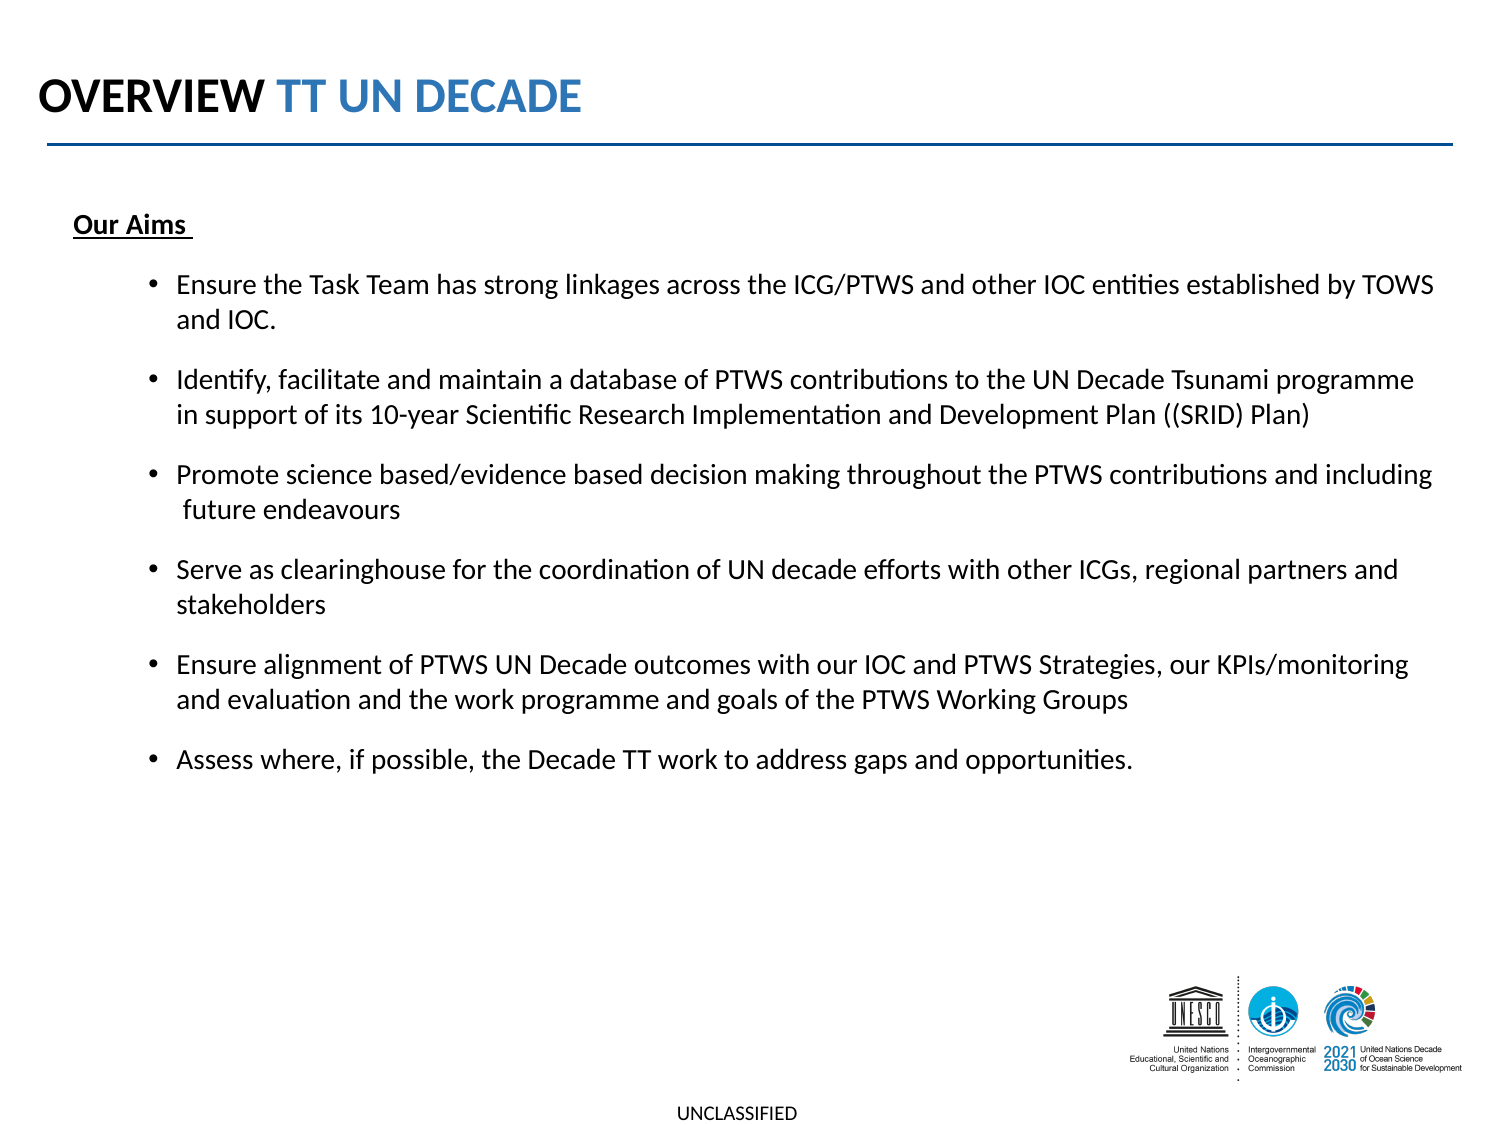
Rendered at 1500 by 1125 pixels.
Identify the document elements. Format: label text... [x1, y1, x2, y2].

picture [1130, 976, 1462, 1081]
text_box Our Aims Ensure the Task Team has strong linkages across the ICG/PTWS and other IOC entities established by TOWS and IOC. Identify, facilitate and maintain a database of PTWS contributions to the UN Decade Tsunami programme in support of its 10-year Scientific Research Implementation and Development Plan ((SRID) Plan) Promote science based/evidence based decision making throughout the PTWS contributions and including future endeavours Serve as clearinghouse for the coordination of UN decade efforts with other ICGs, regional partners and stakeholders Ensure alignment of PTWS UN Decade outcomes with our IOC and PTWS Strategies, our KPIs/monitoring and evaluation and the work programme and goals of the PTWS Working Groups Assess where, if possible, the Decade TT work to address gaps and opportunities. [58, 198, 1453, 1017]
text_box OVERVIEW TT UN DECADE [23, 55, 1437, 130]
